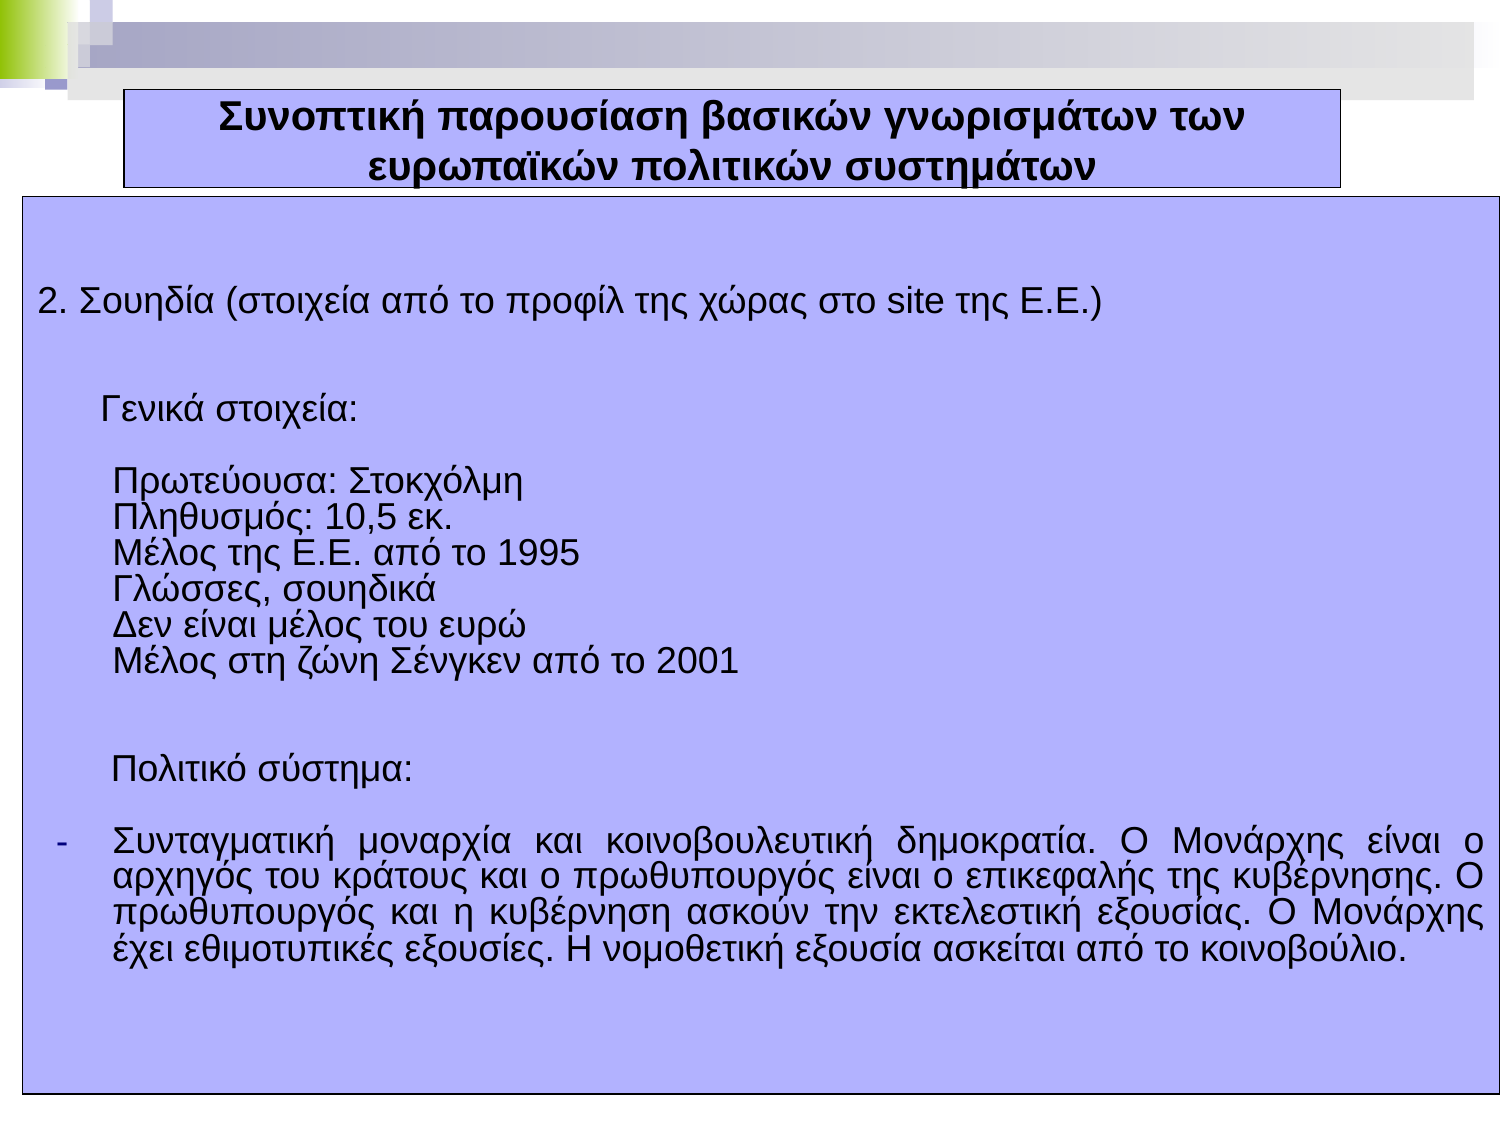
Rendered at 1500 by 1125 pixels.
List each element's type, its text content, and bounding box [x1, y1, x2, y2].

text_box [0, 0, 1475, 101]
list 2. Σουηδία (στοιχεία από το προφίλ της χώρας στο site της Ε.Ε.) Γενικά στοιχεία: Πρωτεύουσα: Στοκχόλμη Πληθυσμός: 10,5 εκ. Μέλος της Ε.Ε. από το 1995 Γλώσσες, σουηδικά Δεν είναι μέλος του ευρώ Μέλος στη ζώνη Σένγκεν από το 2001 Πολιτικό σύστημα: Συνταγματική μοναρχία και κοινοβουλευτική δημοκρατία. Ο Μονάρχης είναι ο αρχηγός του κράτους και ο πρωθυπουργός είναι ο επικεφαλής της κυβέρνησης. Ο πρωθυπουργός και η κυβέρνηση ασκούν την εκτελεστική εξουσίας. Ο Μονάρχης έχει εθιμοτυπικές εξουσίες. Η νομοθετική εξουσία ασκείται από το κοινοβούλιο. [22, 196, 1500, 1094]
title Συνοπτική παρουσίαση βασικών γνωρισμάτων των ευρωπαϊκών πολιτικών συστημάτων [123, 110, 1341, 188]
